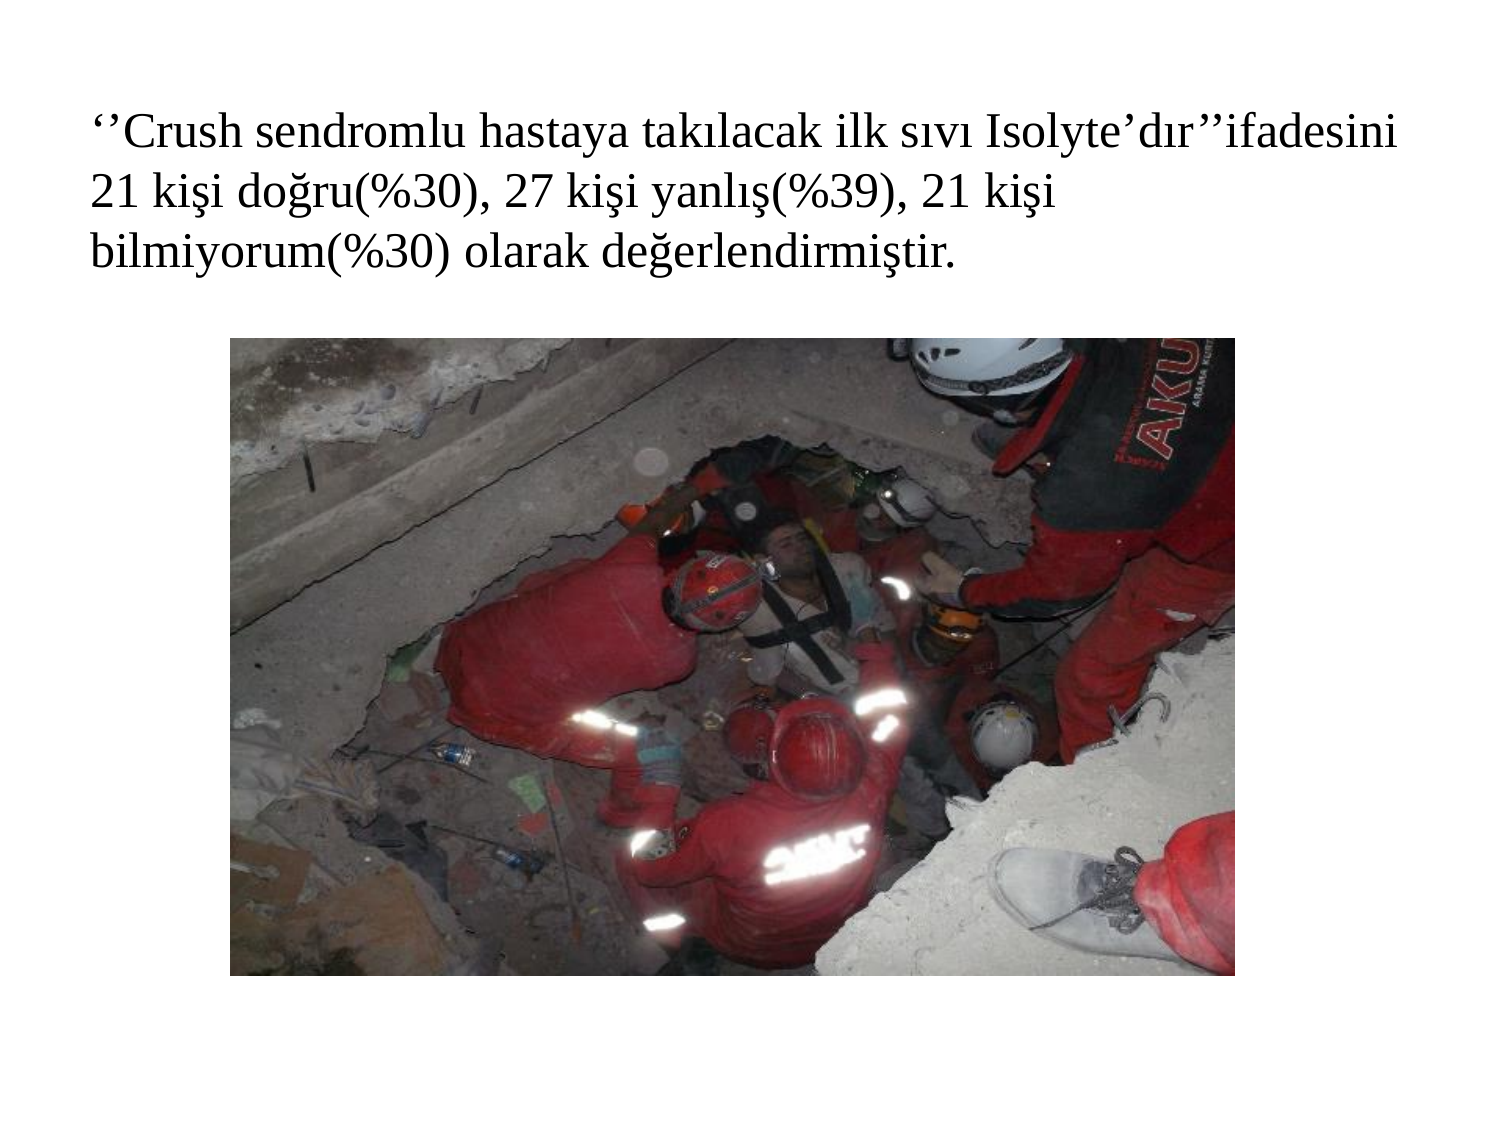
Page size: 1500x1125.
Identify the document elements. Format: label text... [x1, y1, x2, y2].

picture [229, 337, 1235, 977]
list ‘’Crush sendromlu hastaya takılacak ilk sıvı Isolyte’dır’’ifadesini 21 kişi doğru(%30), 27 kişi yanlış(%39), 21 kişi bilmiyorum(%30) olarak değerlendirmiştir. [75, 90, 1425, 1005]
